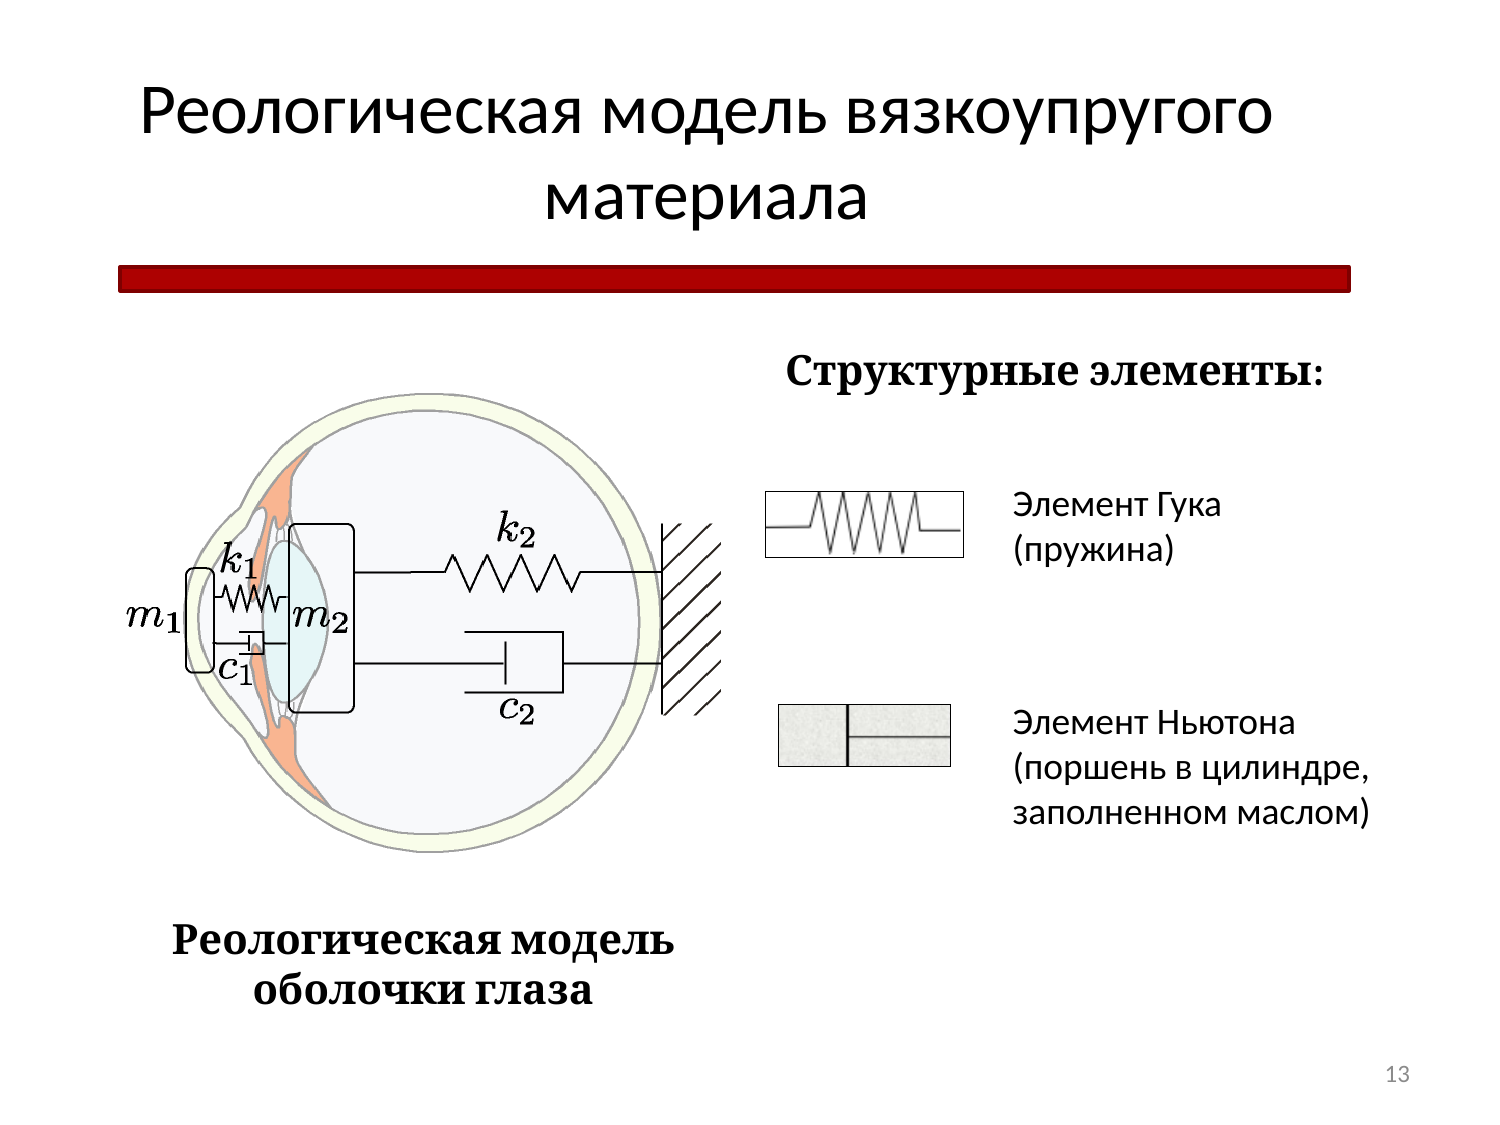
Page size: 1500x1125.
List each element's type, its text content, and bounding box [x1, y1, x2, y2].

text_box Реологическая модель оболочки глаза [76, 905, 771, 1020]
picture [120, 349, 735, 860]
text_box Структурные элементы: [770, 336, 1355, 402]
text_box Элемент Ньютона (поршень в цилиндре, заполненном маслом) [998, 689, 1450, 840]
picture [777, 703, 951, 767]
slide_number 13 [1074, 1042, 1425, 1103]
text_box [118, 265, 1351, 293]
title Реологическая модель вязкоупругого материала [64, 54, 1349, 243]
text_box Элемент Гука (пружина) [998, 471, 1294, 577]
picture [764, 491, 964, 558]
